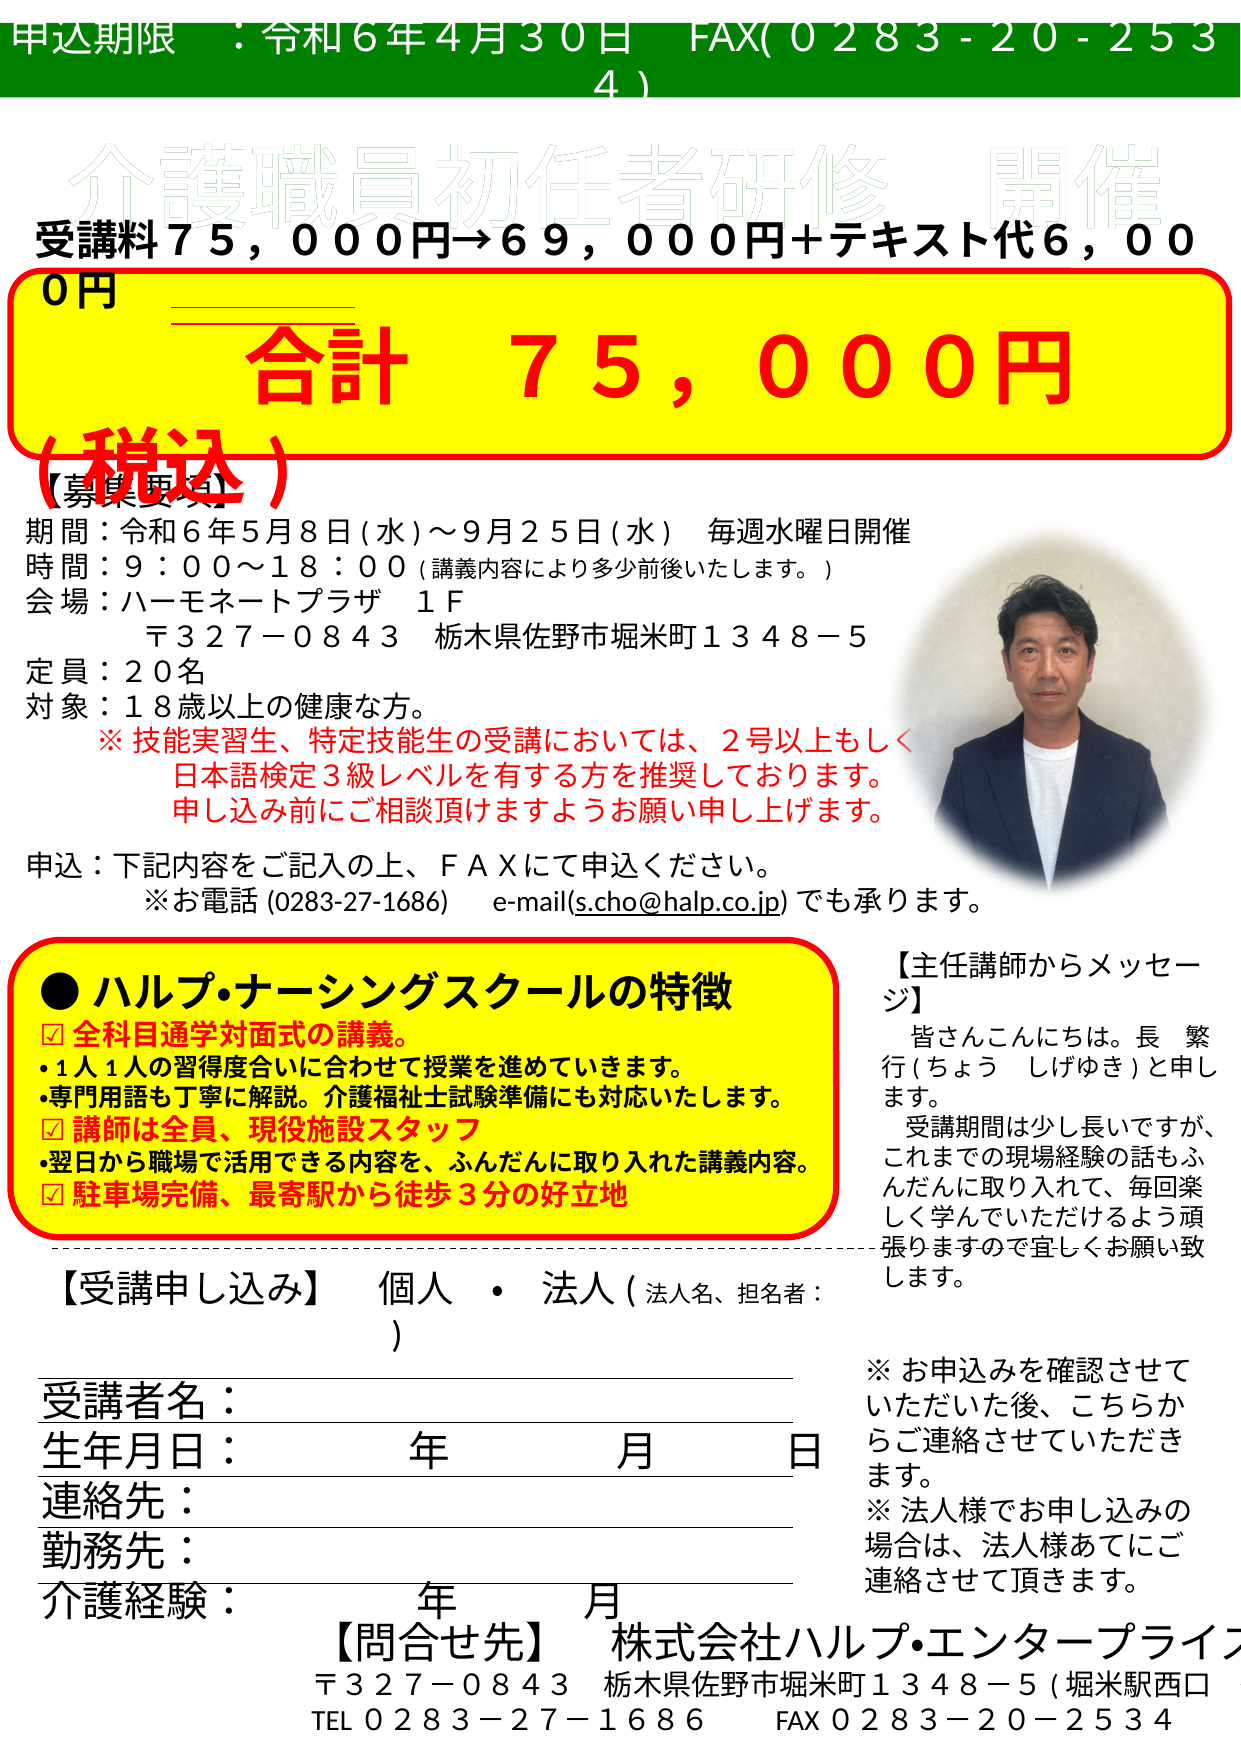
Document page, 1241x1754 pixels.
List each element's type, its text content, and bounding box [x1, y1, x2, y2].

text_box 【主任講師からメッセージ】 皆さんこんにちは。長 繁行(ちょう しげゆき)と申します。 受講期間は少し長いですが、これまでの現場経験の話もふんだんに取り入れて、毎回楽しく学んでいただけるよう頑張りますので宜しくお願い致します。 [866, 939, 1241, 1299]
text_box 申込期限 ：令和６年４月３０日 FAX(０２８３-２０-２５３４) [0, 22, 1241, 98]
text_box 【受講申し込み】 個人 ・ 法人(法人名、担名者： ) 受講者名： 生年月日： 年 月 日 連絡先： 勤務先： 介護経験： 年 月 [26, 1257, 1208, 1673]
text_box 介護職員初任者研修 開催 [50, 122, 1241, 248]
text_box ※お申込みを確認させていただいた後、こちらからご連絡させていただきます。 ※法人様でお申し込みの場合は、法人様あてにご連絡させて頂きます。 [849, 1344, 1224, 1605]
picture [880, 517, 1224, 902]
text_box 受講料７５，０００円→６９，０００円＋テキスト代６，０００円 合計 ７５，０００円(税込) [9, 269, 1231, 459]
text_box 【募集要項】 期 間：令和６年５月８日(水)～９月２５日(水) 毎週水曜日開催 時 間：９：００～１８：００(講義内容により多少前後いたします。) 会 場：ハーモネートプラザ １Ｆ 〒３２７－０８４３ 栃木県佐野市堀米町１３４８－５ 定 員：２０名 対 象：１８歳以上の健康な方。 ※技能実習生、特定技能生の受講においては、２号以上もしくは 日本語検定３級レベルを有する方を推奨しております。 申し込み前にご相談頂けますようお願い申し上げます。 申込：下記内容をご記入の上、ＦＡＸにて申込ください。 ※お電話(0283-27-1686) e-mail(s.cho@halp.co.jp)でも承ります。 [10, 460, 1209, 965]
text_box 【問合せ先】 株式会社ハルプ・エンタープライズ 〒３２７－０８４３ 栃木県佐野市堀米町１３４８－５(堀米駅西口 徒歩3分) TEL０２８３－２７－１６８６ FAX０２８３－２０－２５３４ [296, 1607, 1241, 1754]
text_box ●ハルプ・ナーシングスクールの特徴 ☑全科目通学対面式の講義。 ・1人1人の習得度合いに合わせて授業を進めていきます。 ・専門用語も丁寧に解説。介護福祉士試験準備にも対応いたします。 ☑講師は全員、現役施設スタッフ ・翌日から職場で活用できる内容を、ふんだんに取り入れた講義内容。 ☑駐車場完備、最寄駅から徒歩３分の好立地 [9, 965, 838, 1239]
